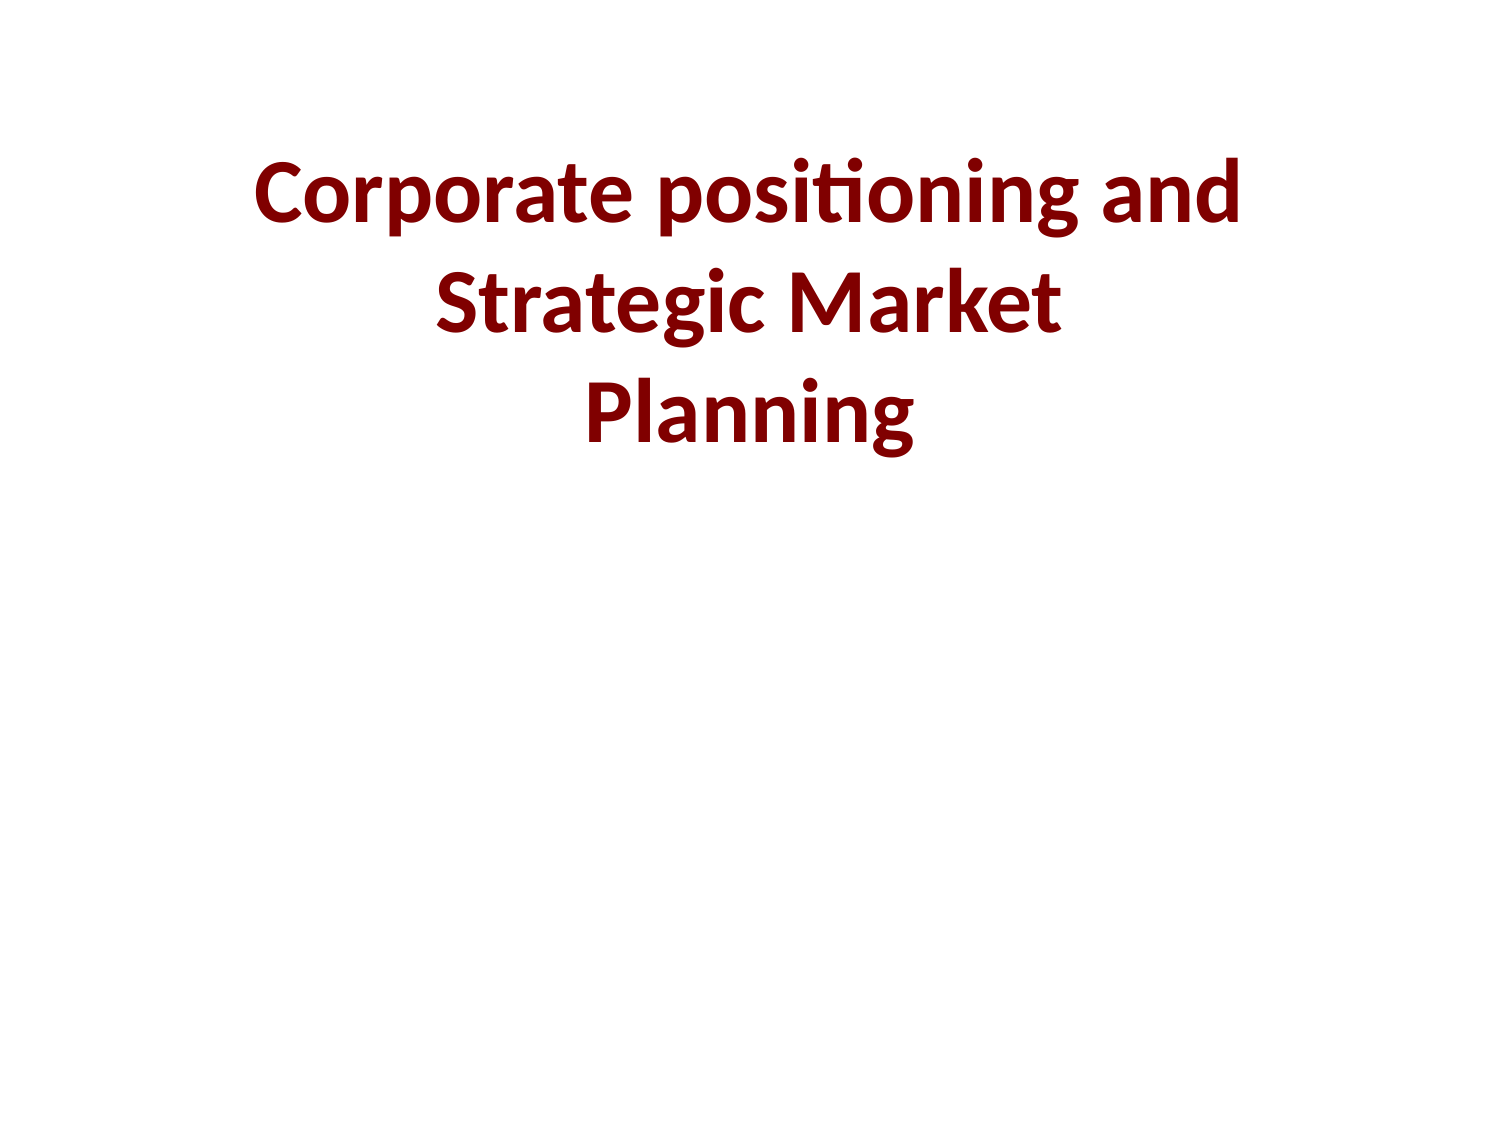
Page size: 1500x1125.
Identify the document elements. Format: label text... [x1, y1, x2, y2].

title Corporate positioning and Strategic Market Planning [75, 45, 1425, 547]
